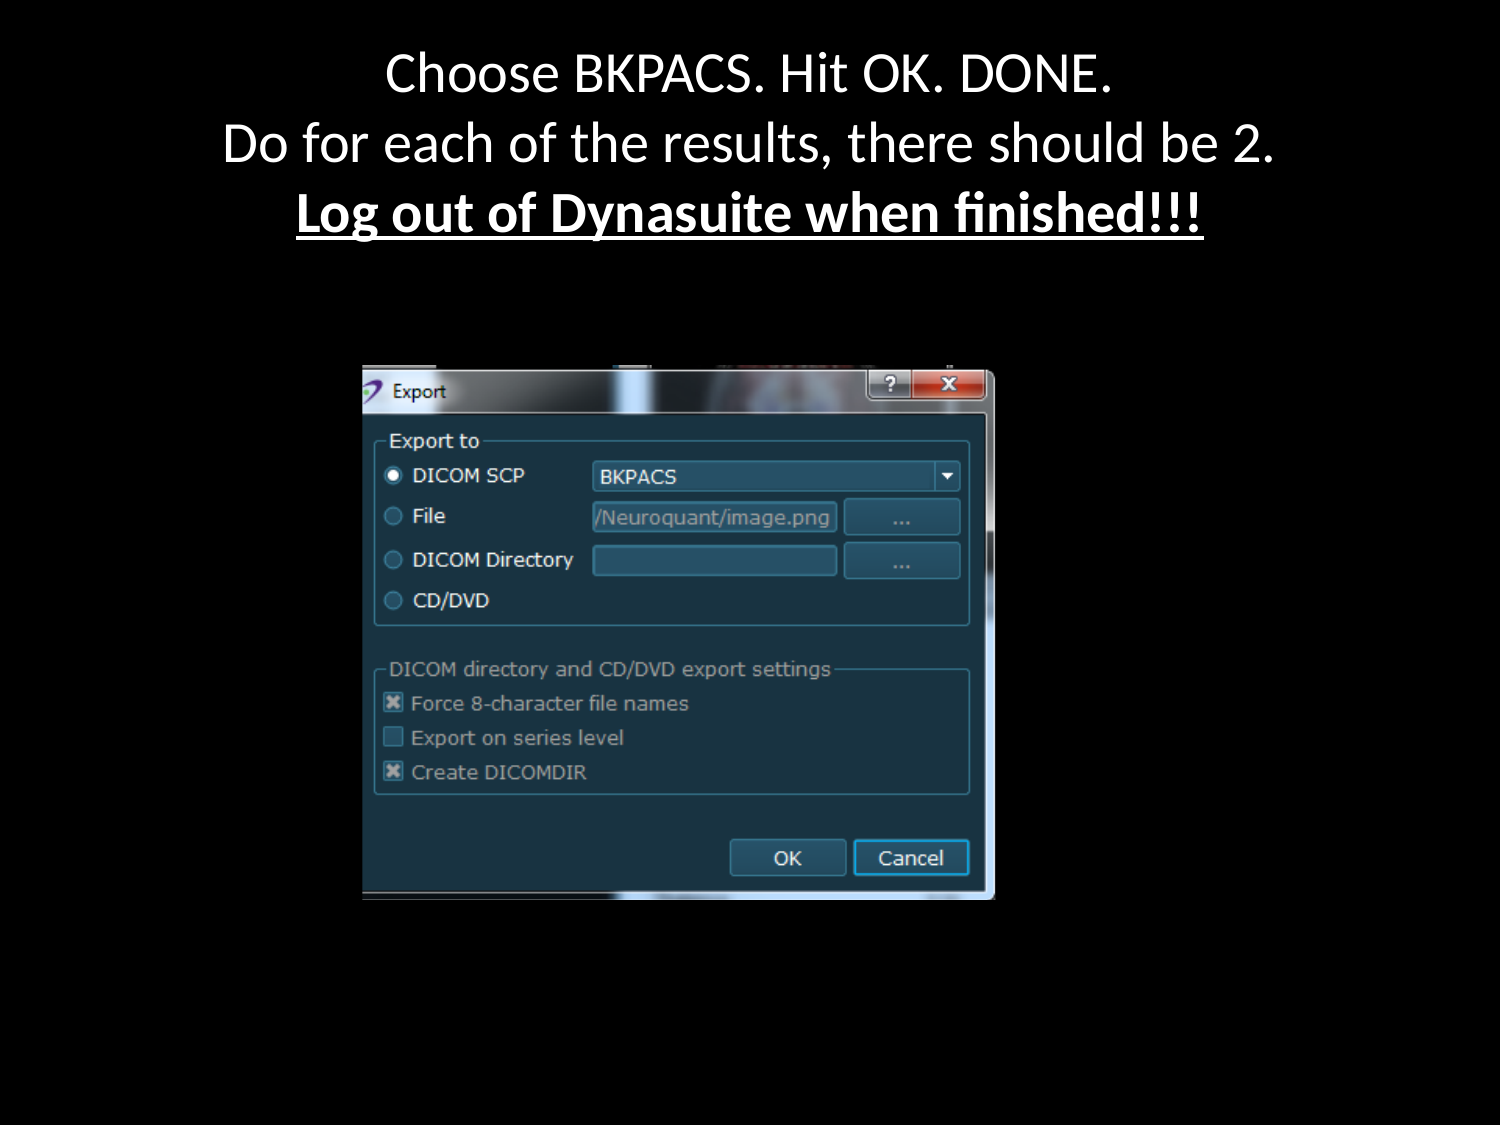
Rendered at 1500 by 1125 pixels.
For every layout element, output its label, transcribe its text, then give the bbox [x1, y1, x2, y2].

title Choose BKPACS. Hit OK. DONE. Do for each of the results, there should be 2. Log out of Dynasuite when finished!!! [75, 45, 1425, 233]
picture [362, 365, 996, 901]
